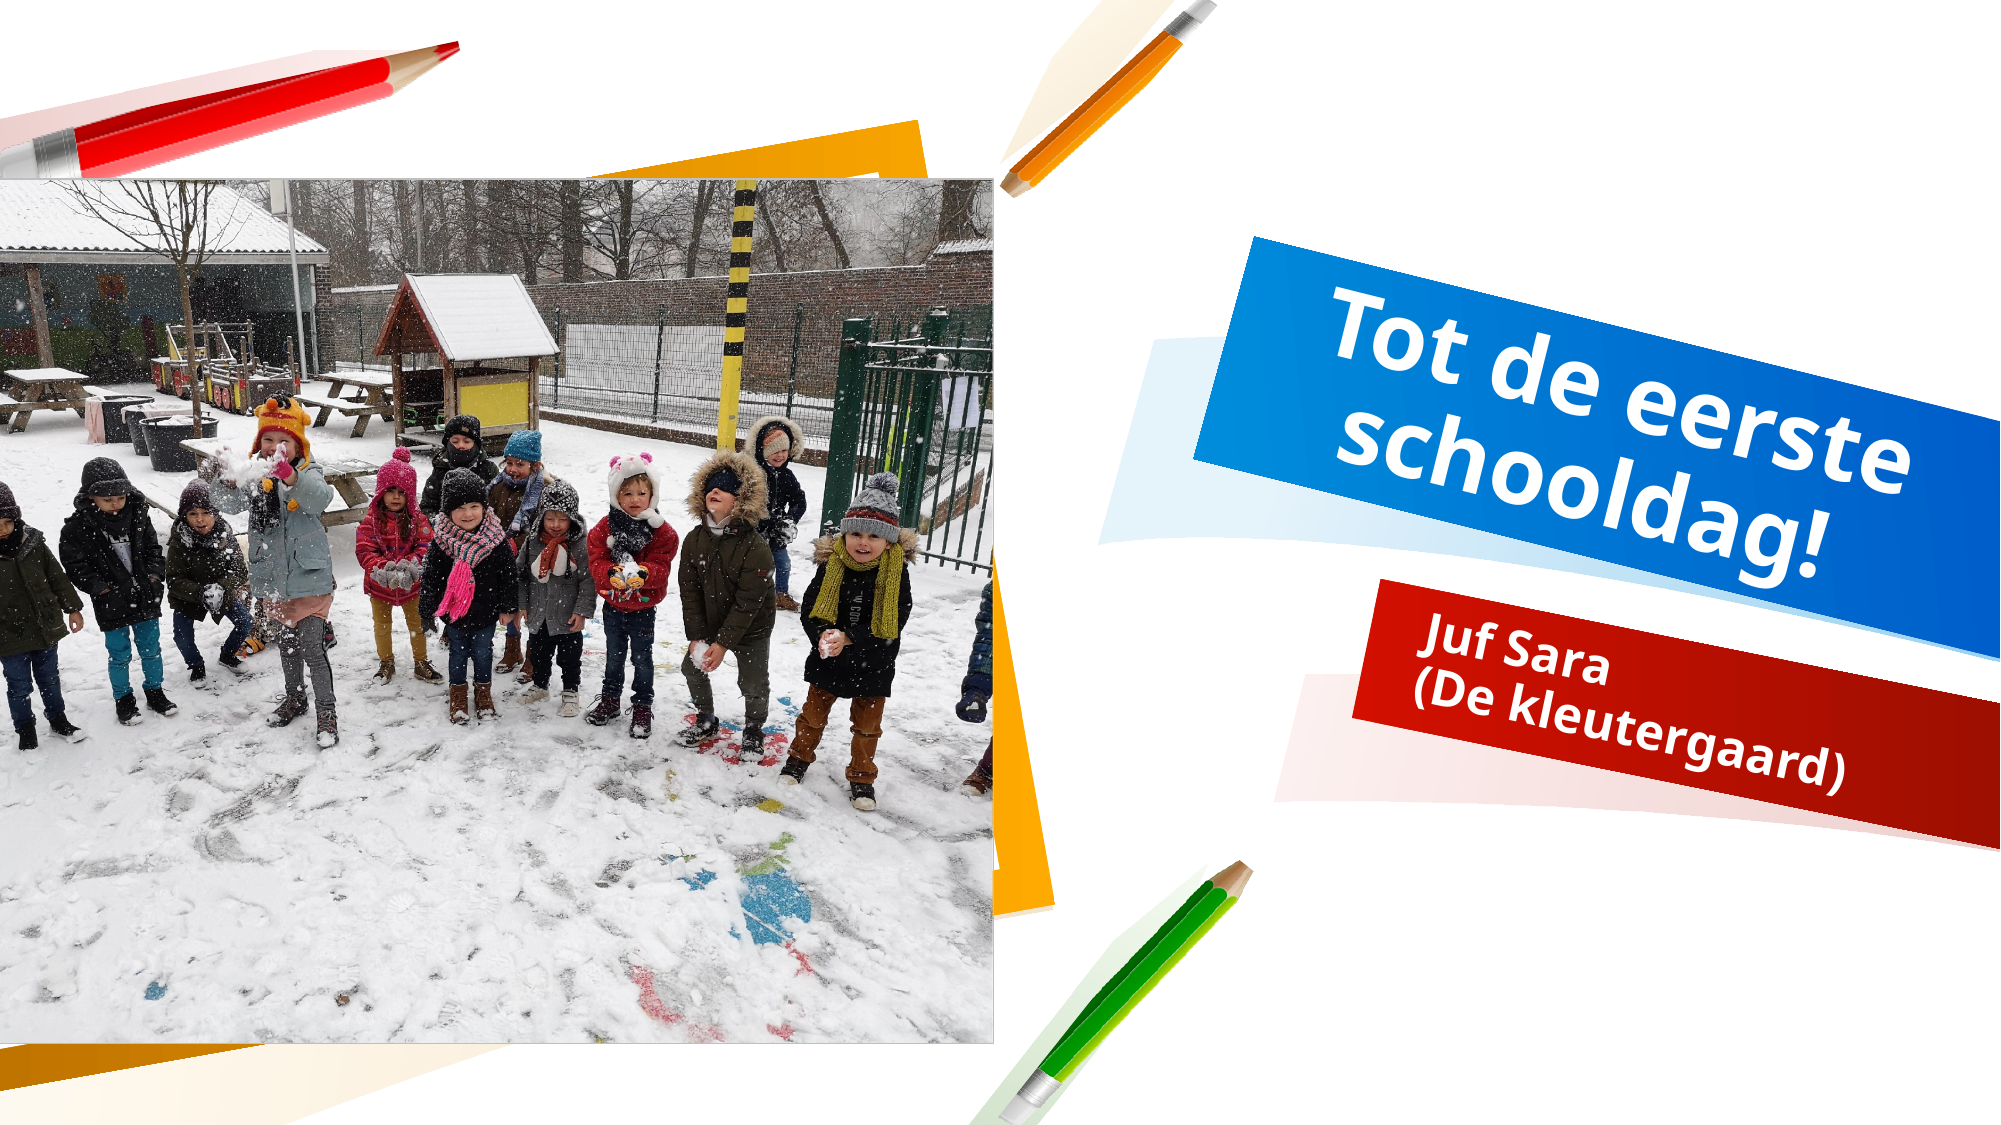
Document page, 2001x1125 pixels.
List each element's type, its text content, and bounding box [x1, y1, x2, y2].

picture [0, 179, 993, 1043]
list Juf Sara (De kleutergaard) [1394, 603, 2000, 833]
picture [0, 40, 472, 178]
title Tot de eerste schooldag! [1197, 243, 2000, 646]
picture [981, 0, 1223, 215]
picture [991, 842, 1270, 1125]
